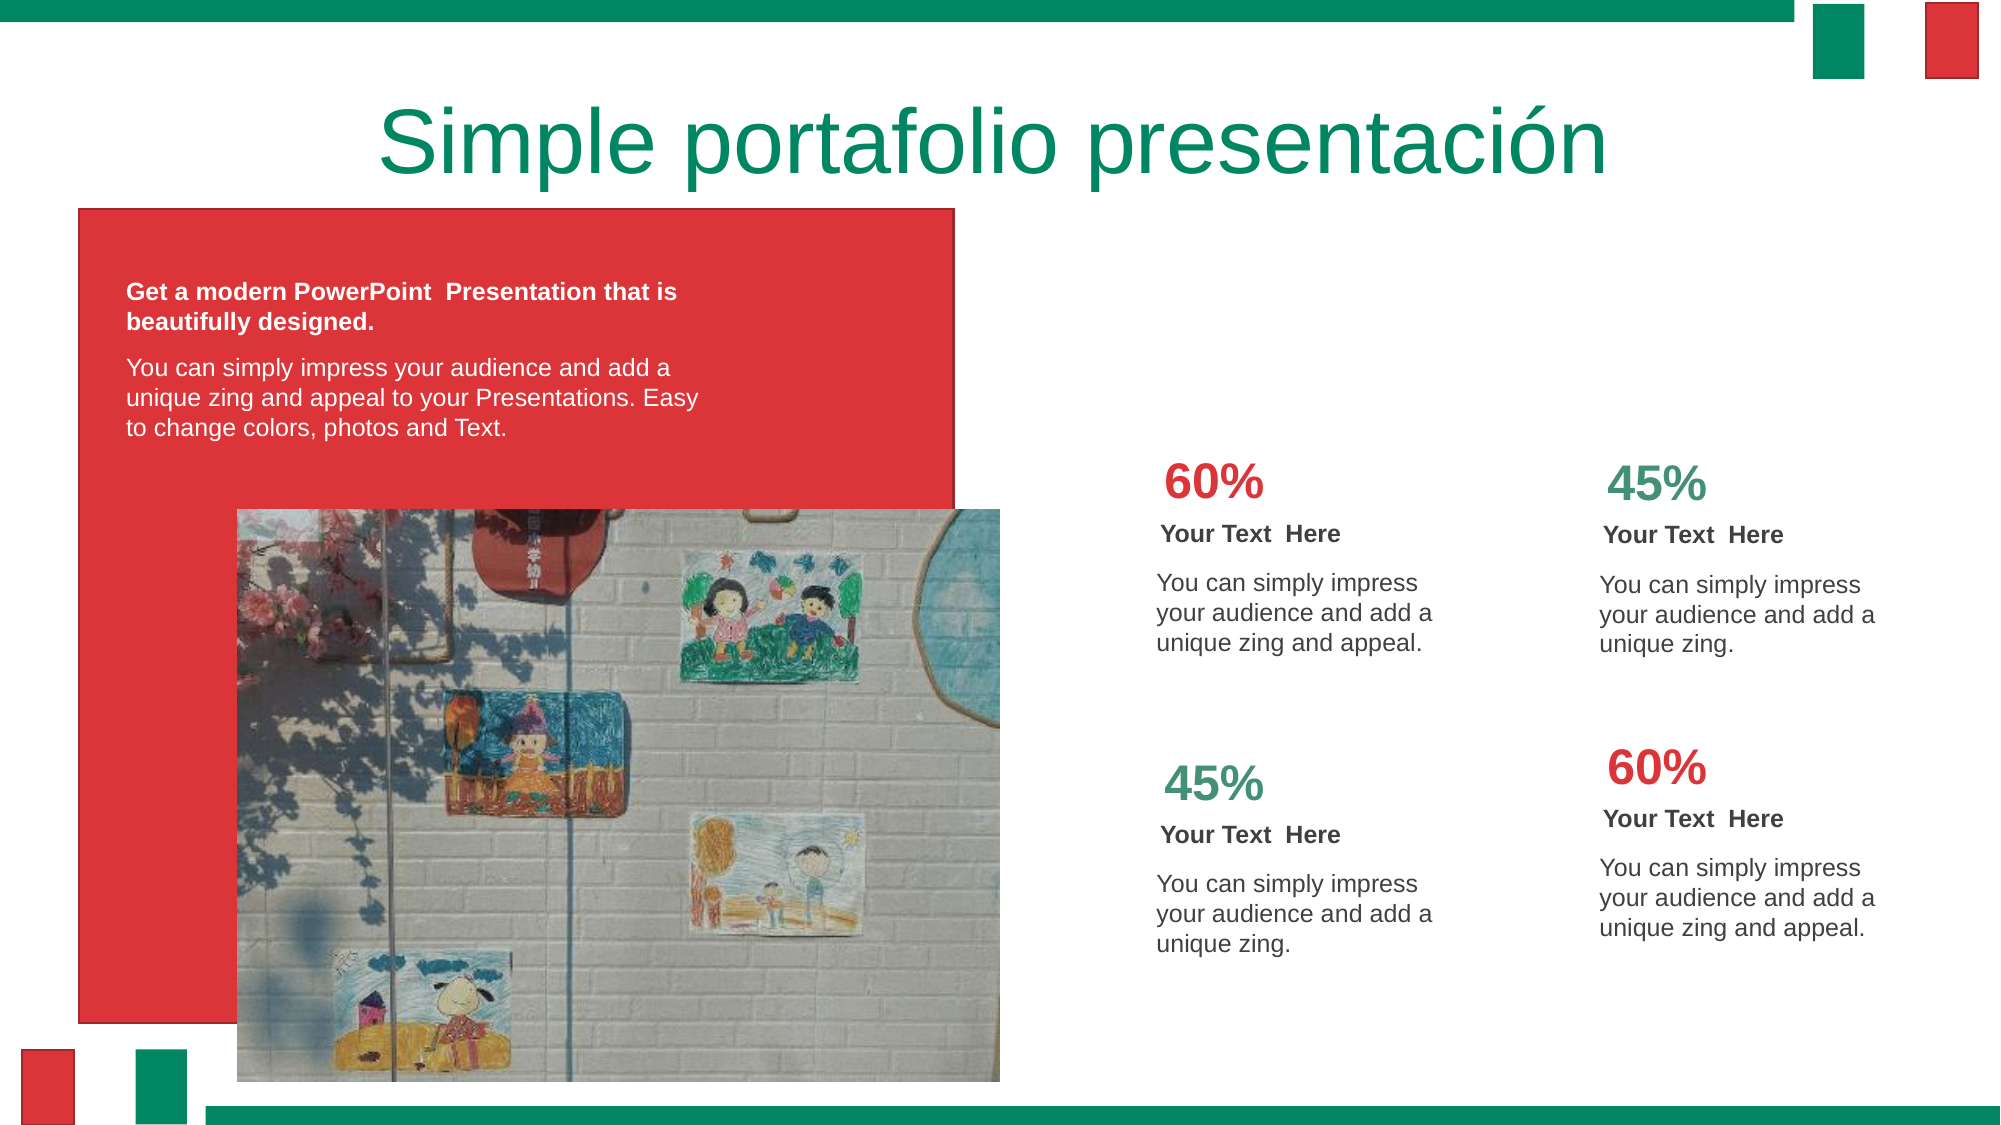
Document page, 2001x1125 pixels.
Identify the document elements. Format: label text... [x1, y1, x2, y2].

text_box 45% [1141, 742, 1287, 811]
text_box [1141, 440, 1558, 665]
text_box [78, 208, 955, 1024]
text_box 45% [1584, 443, 1730, 511]
list Simple portafolio presentación [129, 84, 1860, 204]
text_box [1584, 726, 2000, 951]
text_box You can simply impress your audience and add a unique zing and appeal to your Presentations. Easy to change colors, photos and Text. [111, 343, 741, 449]
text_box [1141, 811, 1558, 967]
picture [237, 509, 1000, 1082]
text_box Get a modern PowerPoint Presentation that is beautifully designed. [111, 268, 714, 343]
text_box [1584, 511, 2000, 667]
